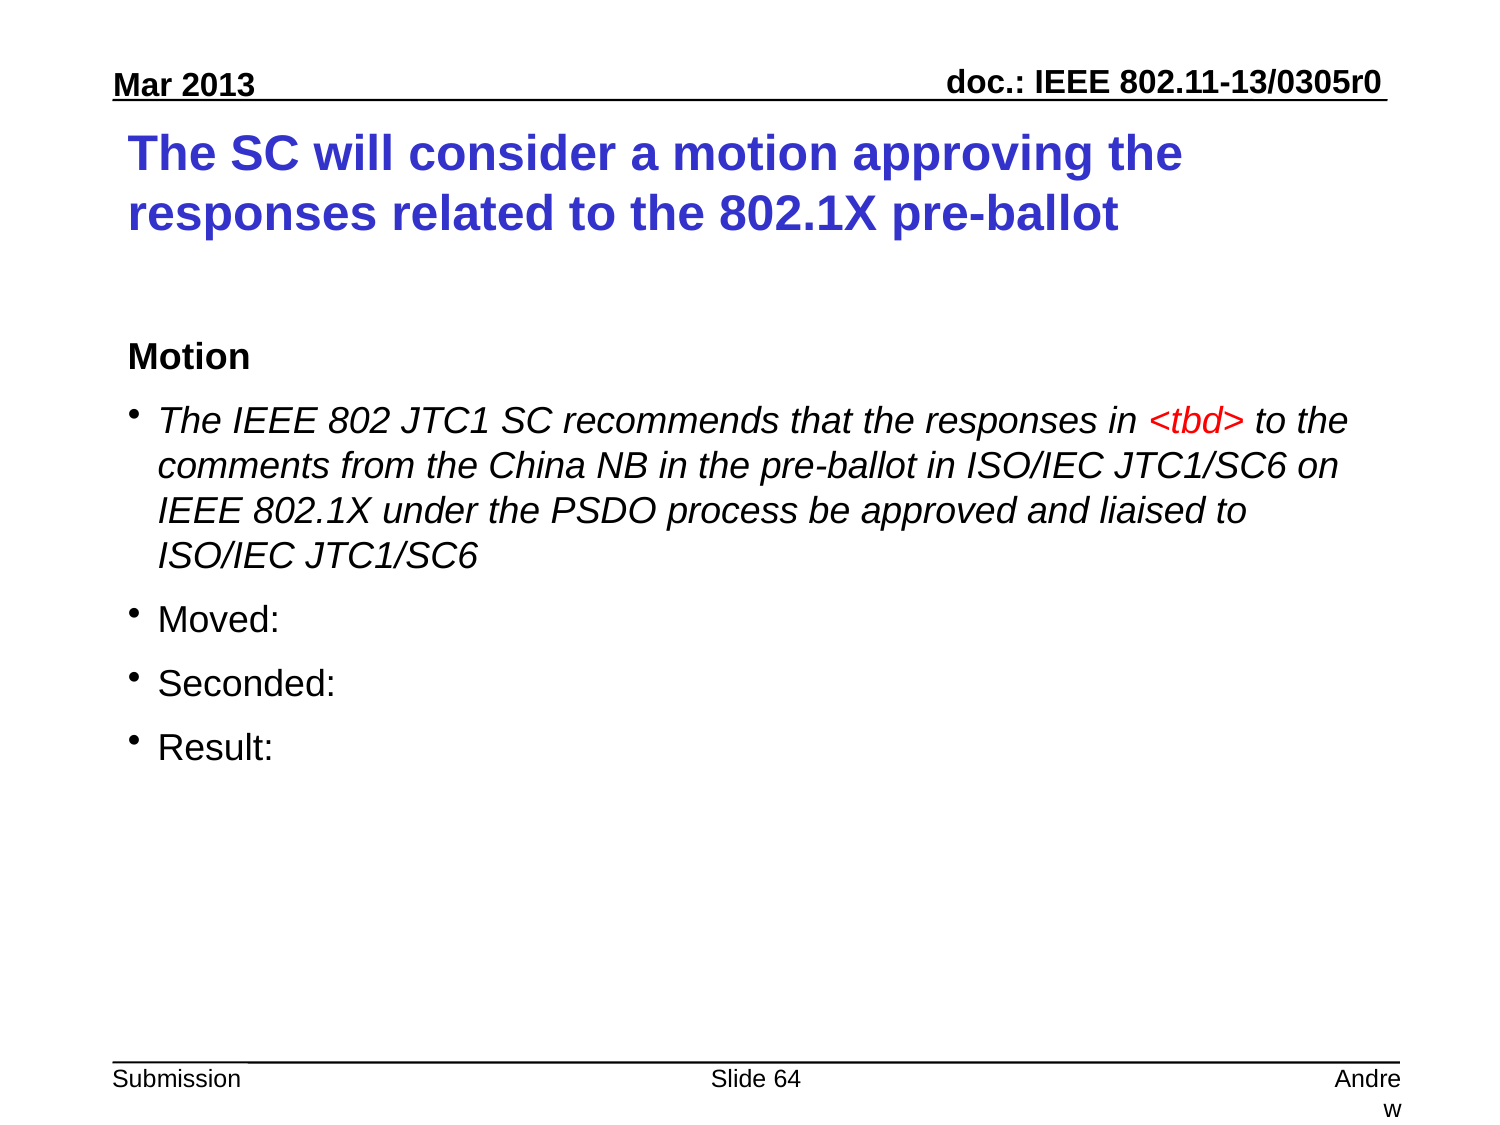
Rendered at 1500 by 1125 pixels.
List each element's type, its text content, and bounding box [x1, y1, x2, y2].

list Motion The IEEE 802 JTC1 SC recommends that the responses in <tbd> to the comments from the China NB in the pre-ballot in ISO/IEC JTC1/SC6 on IEEE 802.1X under the PSDO process be approved and liaised to ISO/IEC JTC1/SC6 Moved: Seconded: Result: [112, 324, 1388, 1000]
slide_number Slide 64 [709, 1061, 803, 1093]
footer Andrew Myles, Cisco [1320, 1061, 1402, 1093]
title The SC will consider a motion approving the responses related to the 802.1X pre-ballot [112, 112, 1388, 288]
